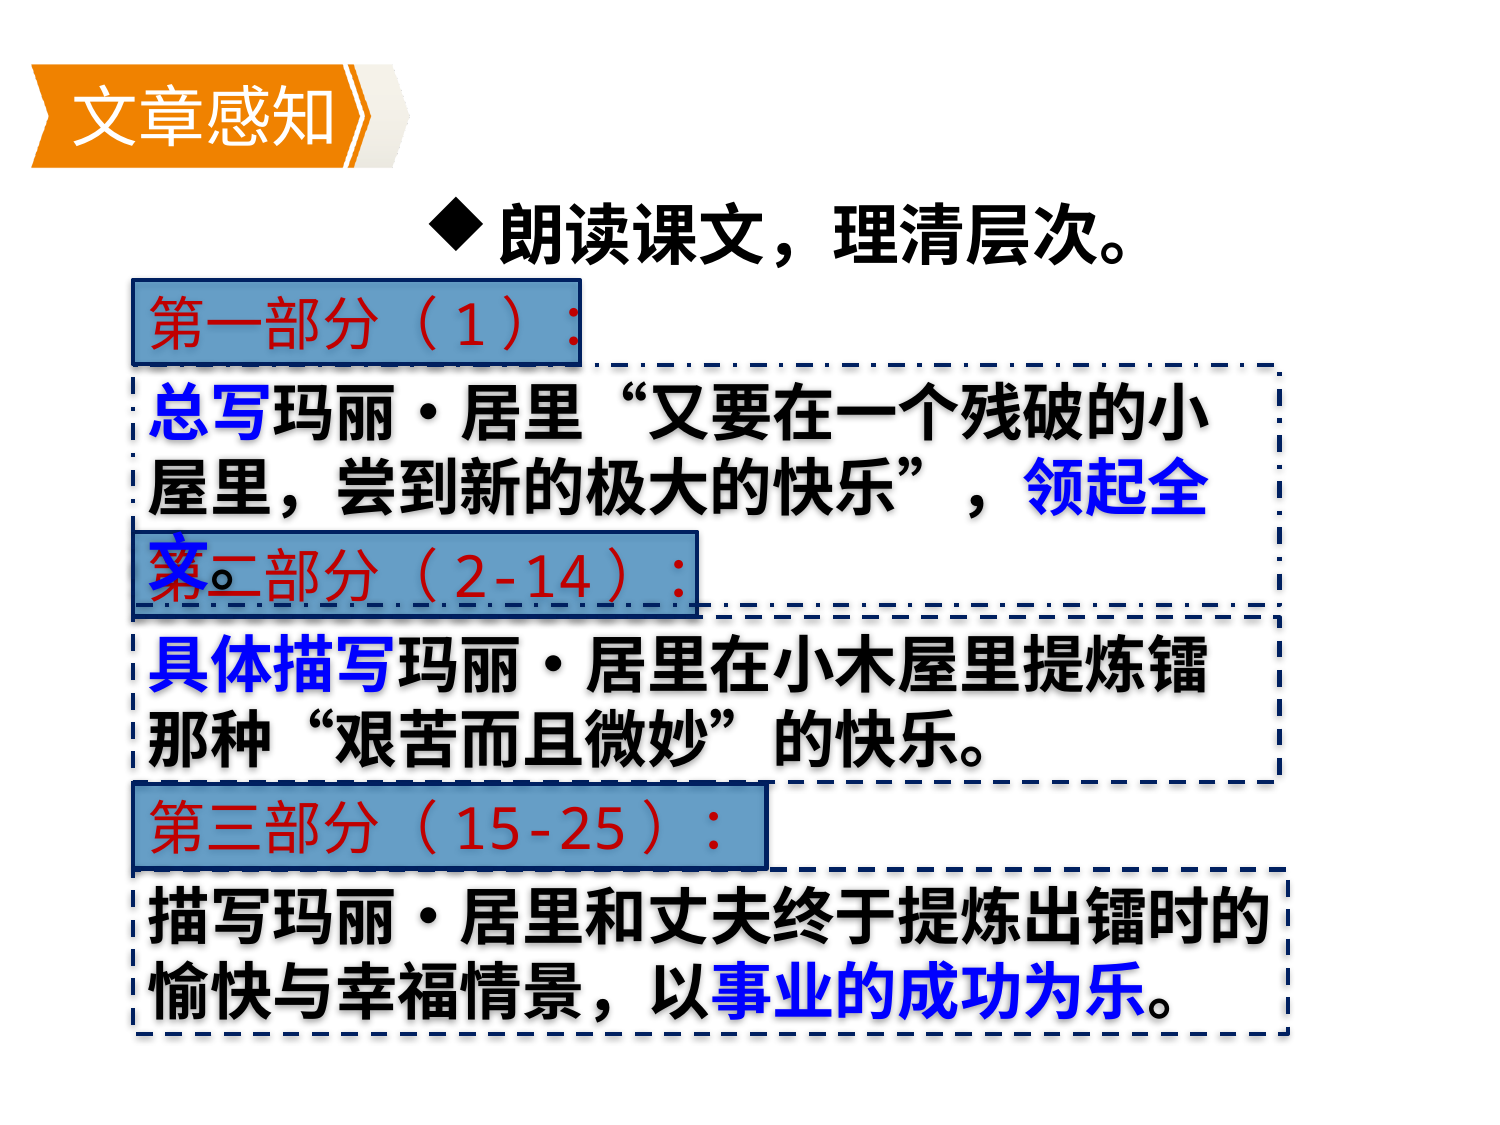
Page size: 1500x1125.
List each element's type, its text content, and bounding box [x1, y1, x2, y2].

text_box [26, 59, 413, 172]
text_box 具体描写玛丽•居里在小木屋里提炼镭那种“艰苦而且微妙”的快乐。 [132, 617, 1280, 783]
text_box 描写玛丽•居里和丈夫终于提炼出镭时的愉快与幸福情景，以事业的成功为乐。 [132, 869, 1289, 1035]
text_box 第三部分（15-25）： [132, 783, 767, 868]
text_box 总写玛丽•居里“又要在一个残破的小屋里，尝到新的极大的快乐”，领起全文。 [132, 365, 1280, 606]
text_box 朗读课文，理清层次。 [411, 163, 1206, 279]
text_box 第一部分（1）： [132, 279, 580, 364]
text_box 第二部分（2-14）： [132, 611, 698, 616]
